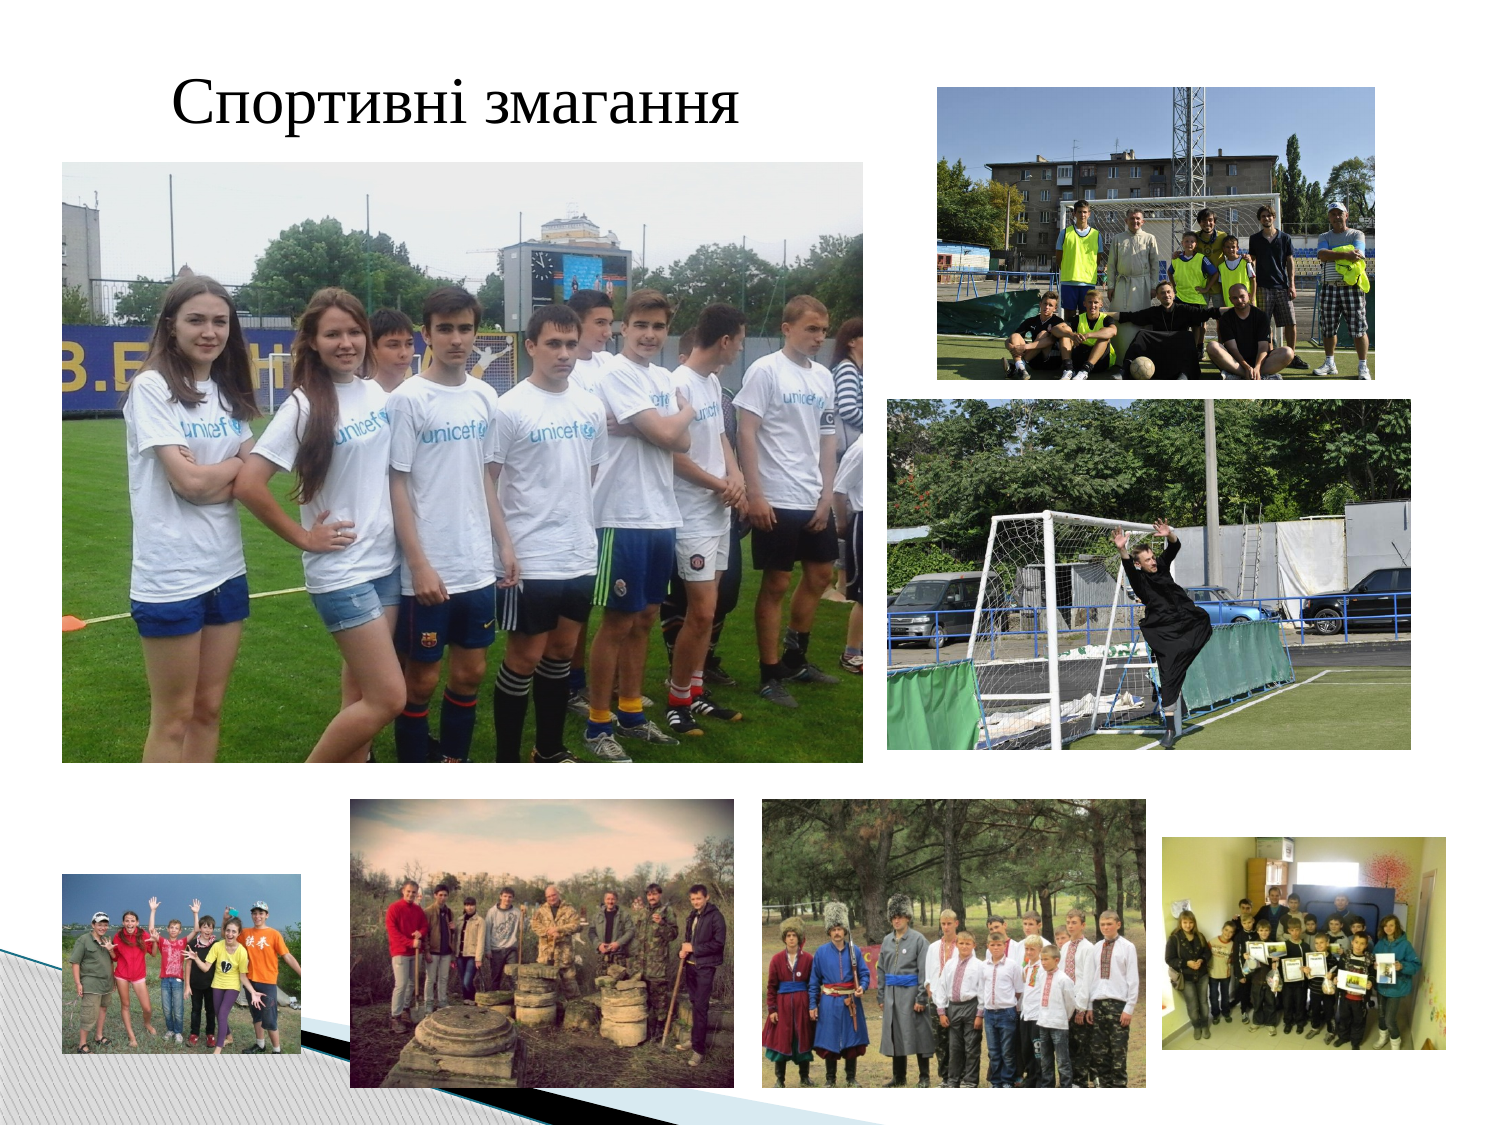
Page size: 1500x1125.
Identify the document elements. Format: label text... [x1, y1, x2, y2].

picture [349, 799, 734, 1088]
picture [62, 162, 863, 763]
picture [887, 399, 1411, 751]
picture [1162, 837, 1446, 1051]
text_box Спортивні змагання [24, 49, 888, 145]
picture [937, 87, 1376, 381]
picture [762, 799, 1147, 1088]
picture [62, 874, 302, 1055]
